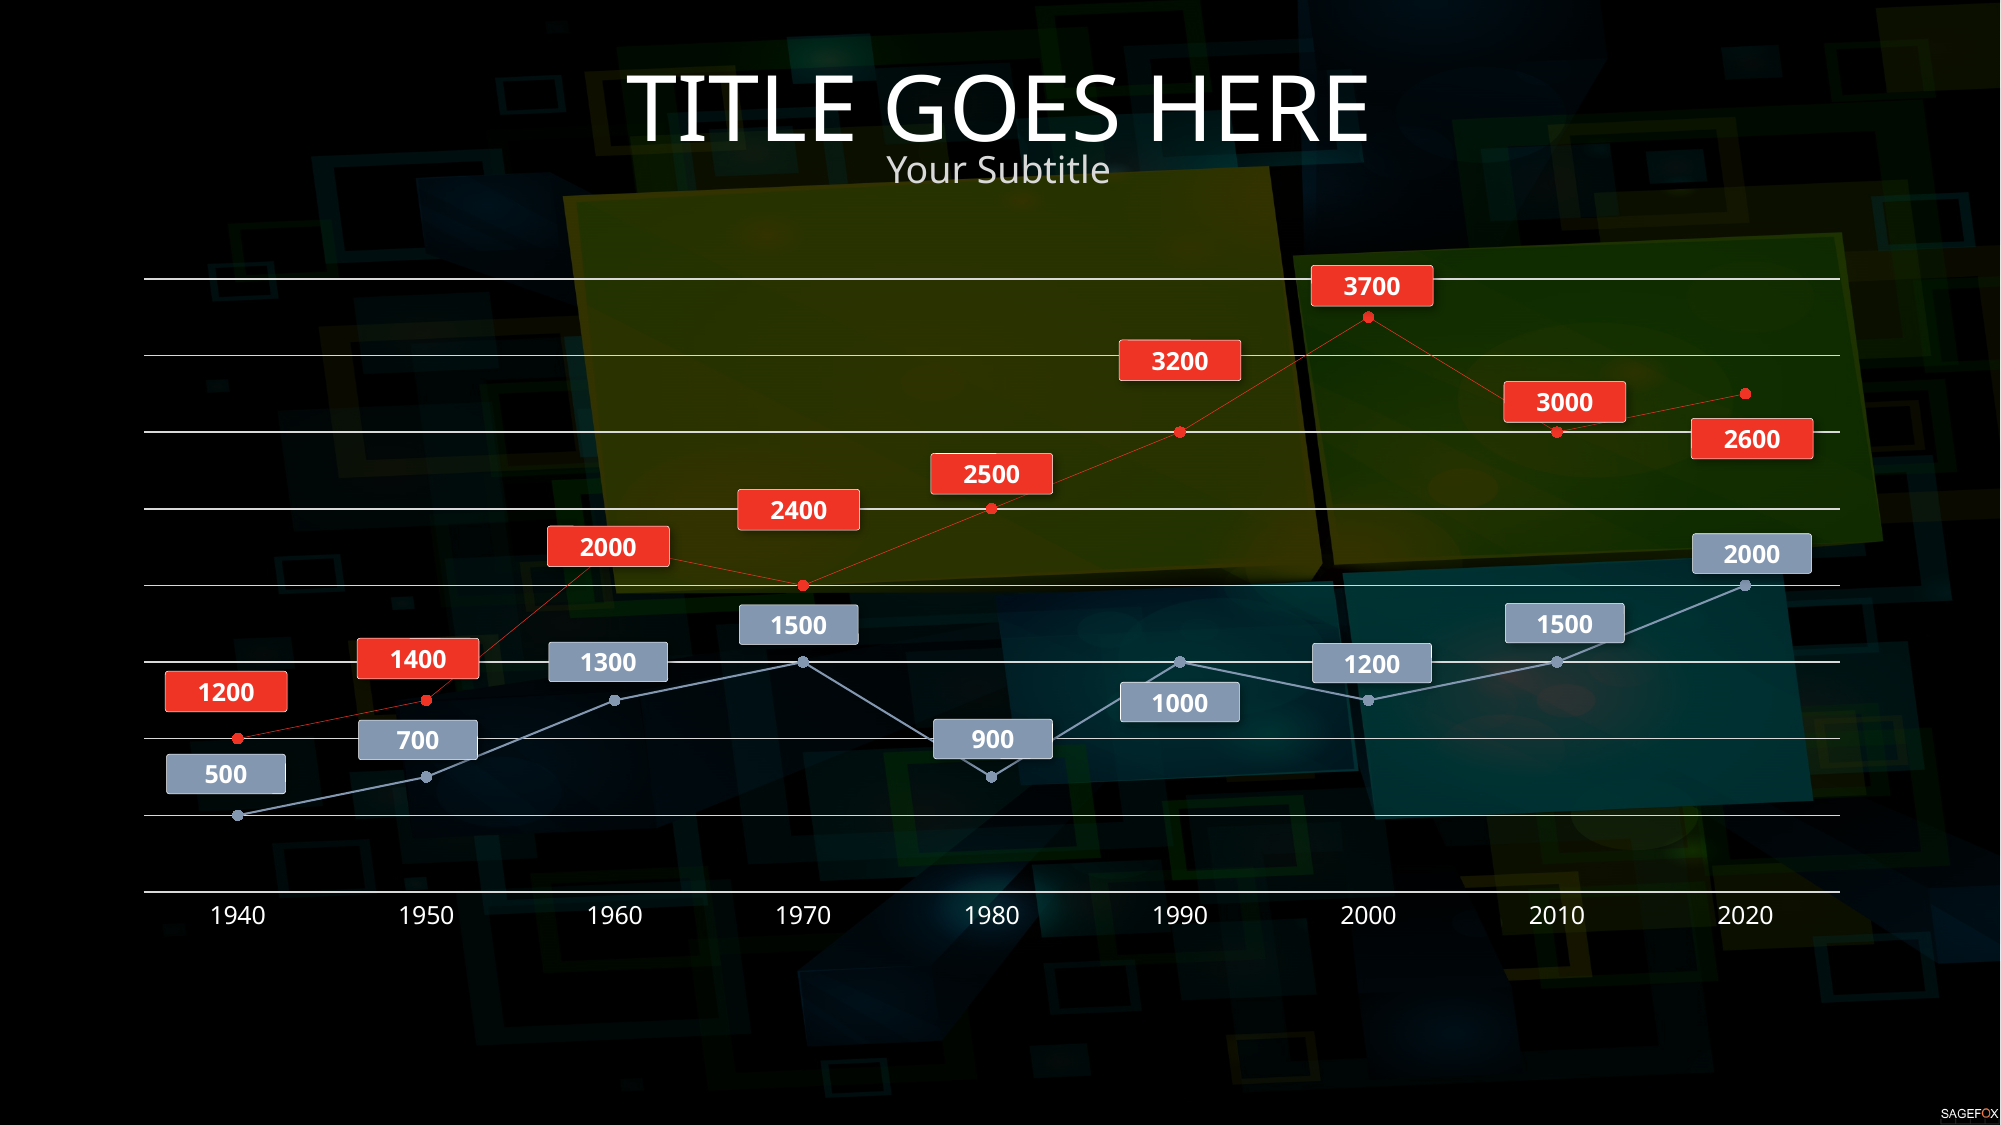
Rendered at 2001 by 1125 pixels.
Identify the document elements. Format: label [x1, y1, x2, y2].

text_box [548, 42, 1452, 199]
picture [0, 0, 2001, 1125]
chart [108, 265, 1875, 946]
